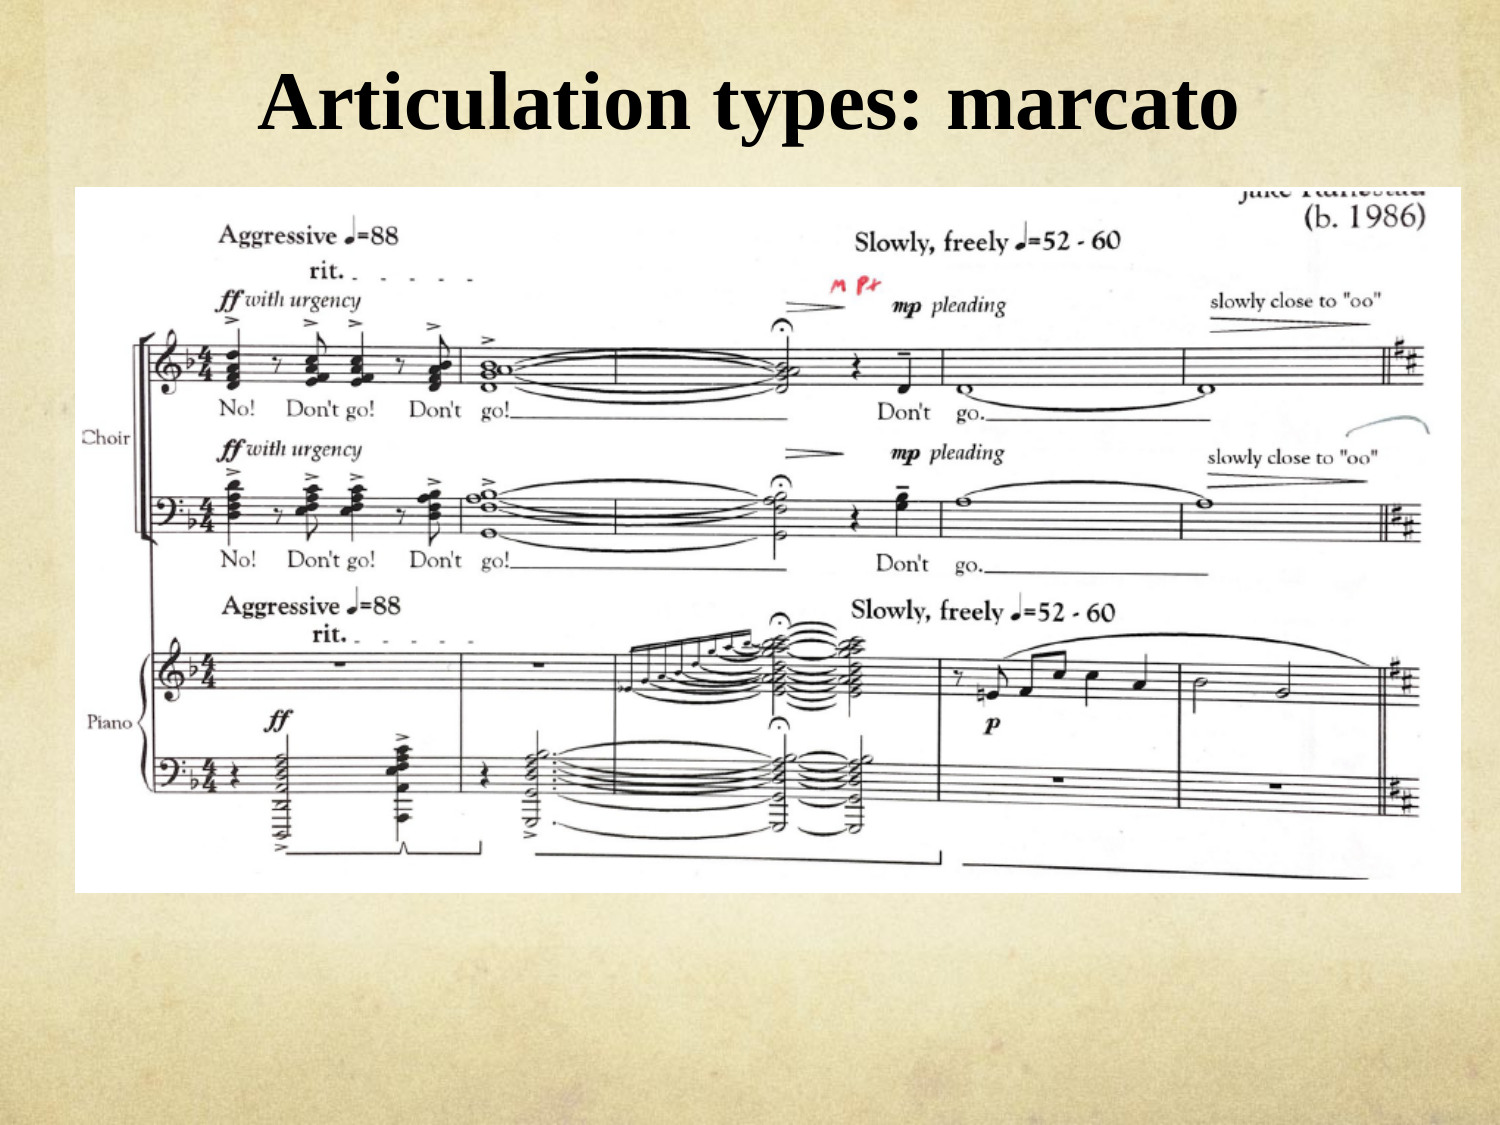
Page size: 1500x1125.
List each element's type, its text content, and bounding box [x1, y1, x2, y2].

picture [0, 0, 1500, 1125]
title Articulation types: marcato [149, 24, 1350, 168]
